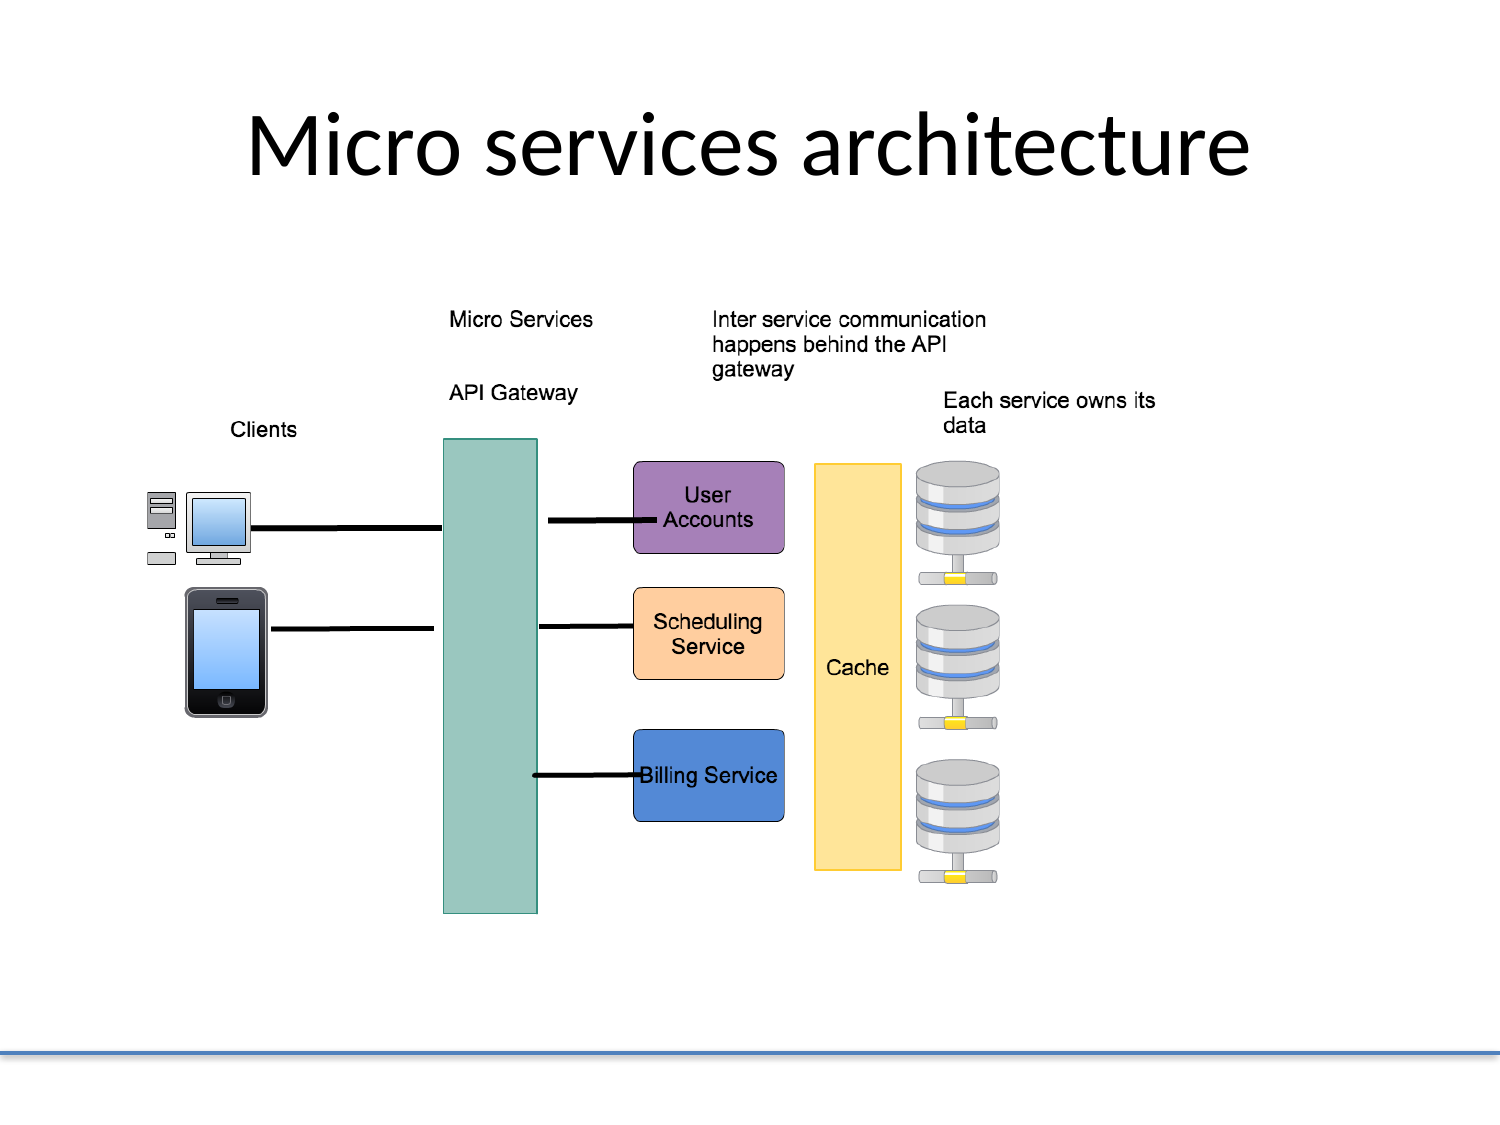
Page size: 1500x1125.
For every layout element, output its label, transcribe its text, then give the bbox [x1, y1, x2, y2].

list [74, 262, 1426, 1006]
title Micro services architecture [75, 45, 1425, 233]
